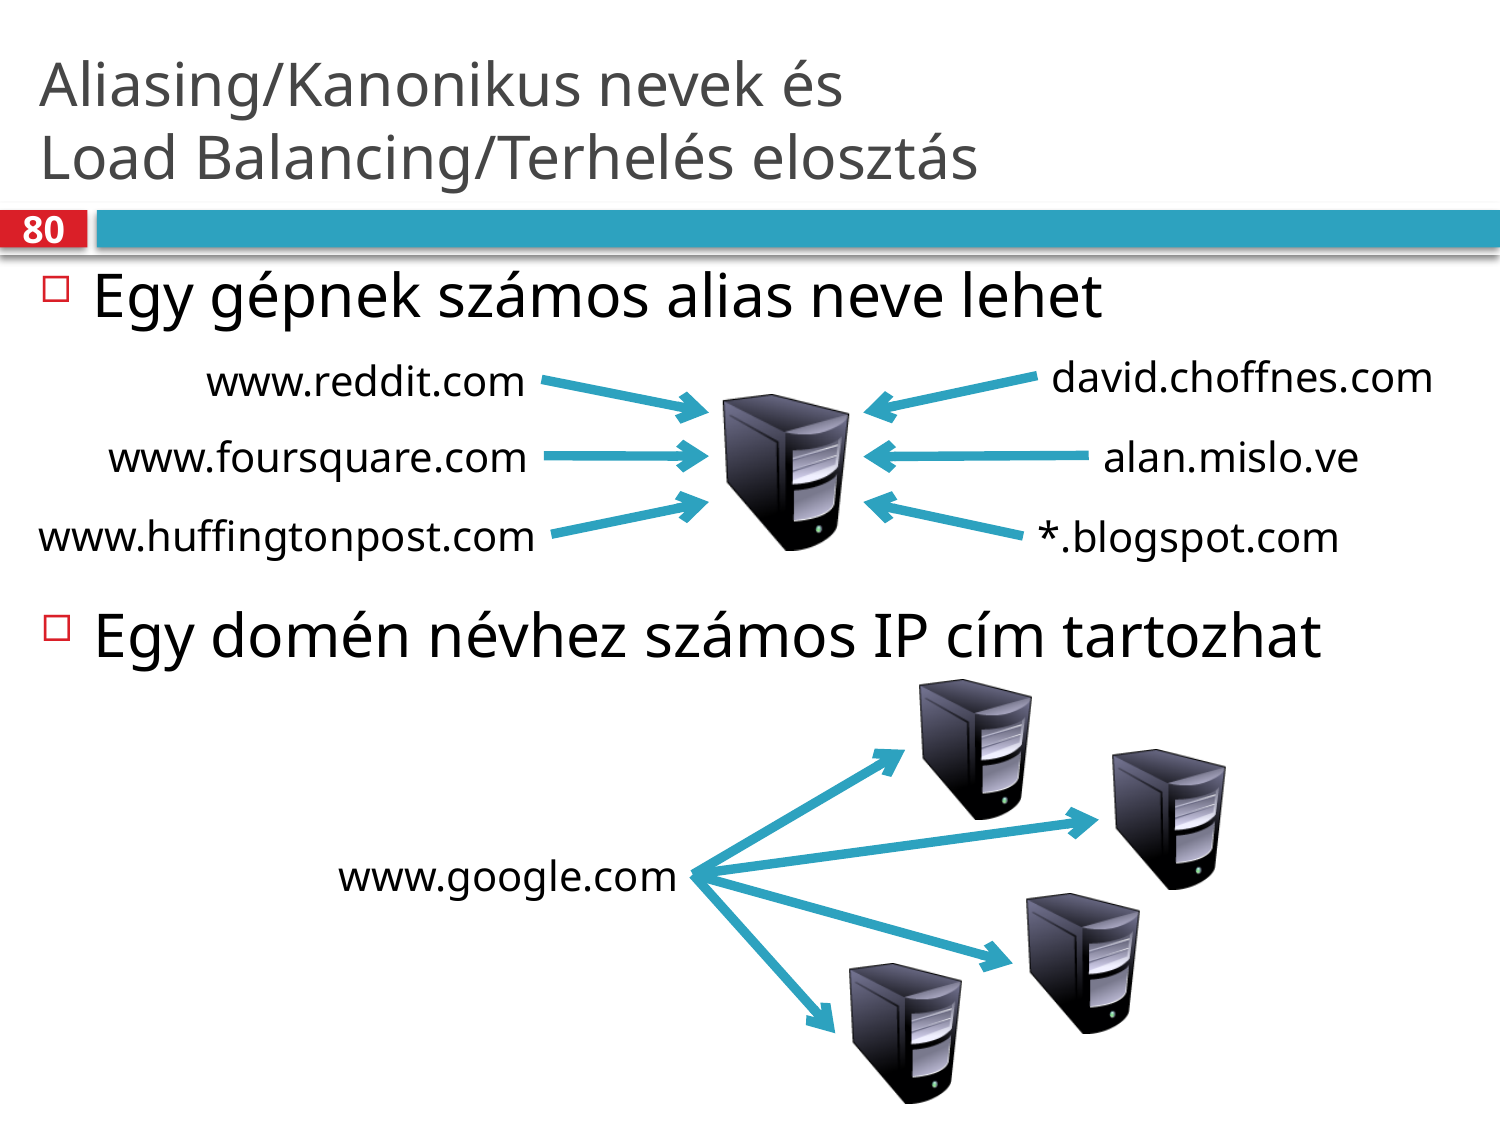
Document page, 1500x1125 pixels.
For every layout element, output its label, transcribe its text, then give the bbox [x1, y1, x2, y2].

title Aliasing/Kanonikus nevek és Load Balancing/Terhelés elosztás [24, 37, 1475, 200]
picture [1098, 749, 1239, 890]
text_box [529, 379, 710, 413]
text_box alan.mislo.ve [1088, 423, 1375, 488]
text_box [863, 375, 1069, 413]
text_box www.reddit.com [191, 347, 542, 412]
text_box www.foursquare.com [93, 423, 544, 489]
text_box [910, 819, 1092, 876]
slide_number 80 [0, 206, 88, 257]
text_box www.google.com [323, 842, 676, 907]
text_box *.blogspot.com [1023, 503, 1356, 569]
text_box www.huffingtonpost.com [23, 501, 552, 567]
picture [904, 679, 1046, 819]
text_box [863, 501, 1036, 537]
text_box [682, 749, 906, 876]
text_box david.choffnes.com [1037, 343, 1450, 408]
picture [707, 394, 864, 551]
text_box Egy domén névhez számos IP cím tartozhat [26, 589, 1477, 688]
picture [834, 963, 976, 1104]
list Egy gépnek számos alias neve lehet [24, 249, 1475, 349]
picture [1012, 893, 1153, 1034]
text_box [682, 874, 836, 1034]
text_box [529, 501, 710, 535]
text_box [840, 884, 1014, 964]
